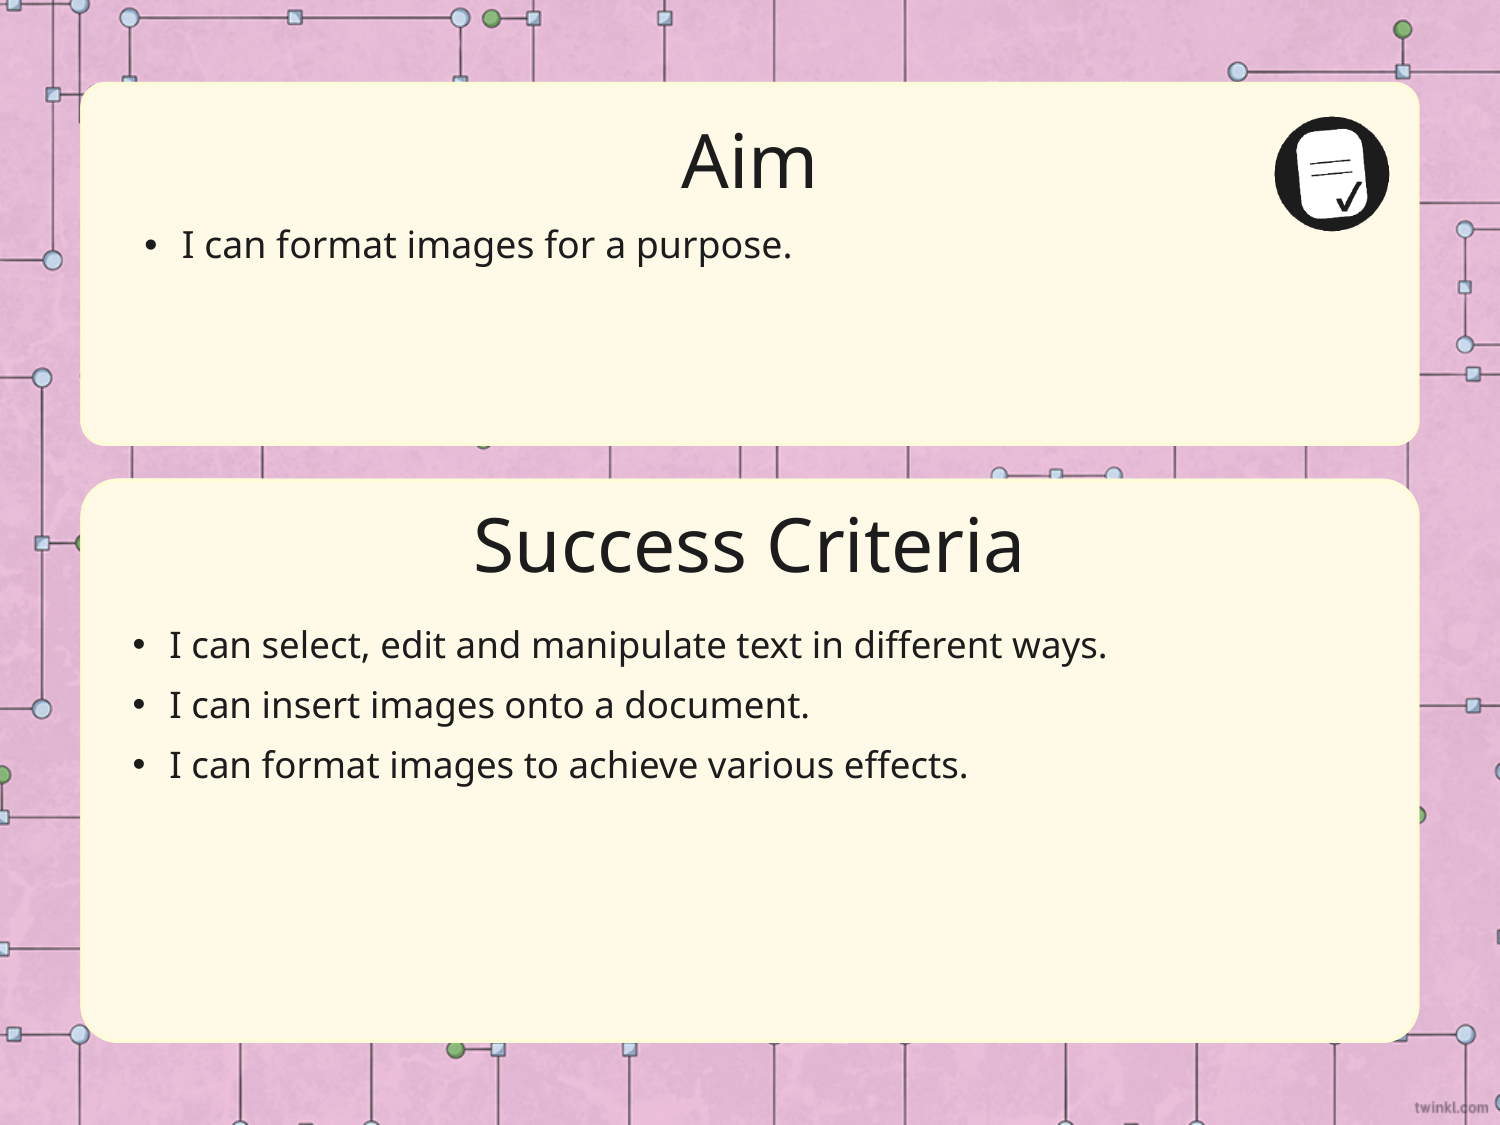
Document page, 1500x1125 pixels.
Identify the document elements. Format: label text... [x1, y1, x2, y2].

text_box Aim [103, 120, 1271, 183]
text_box [81, 479, 1419, 1042]
text_box [81, 83, 1419, 445]
text_box Aim [1392, 120, 1397, 183]
picture [0, 0, 1500, 1125]
list I can format images for a purpose. [101, 183, 1399, 418]
text_box Success Criteria [103, 503, 1397, 585]
text_box I can select, edit and manipulate text in different ways. I can insert images onto a document. I can format images to achieve various effects. [103, 585, 1397, 817]
